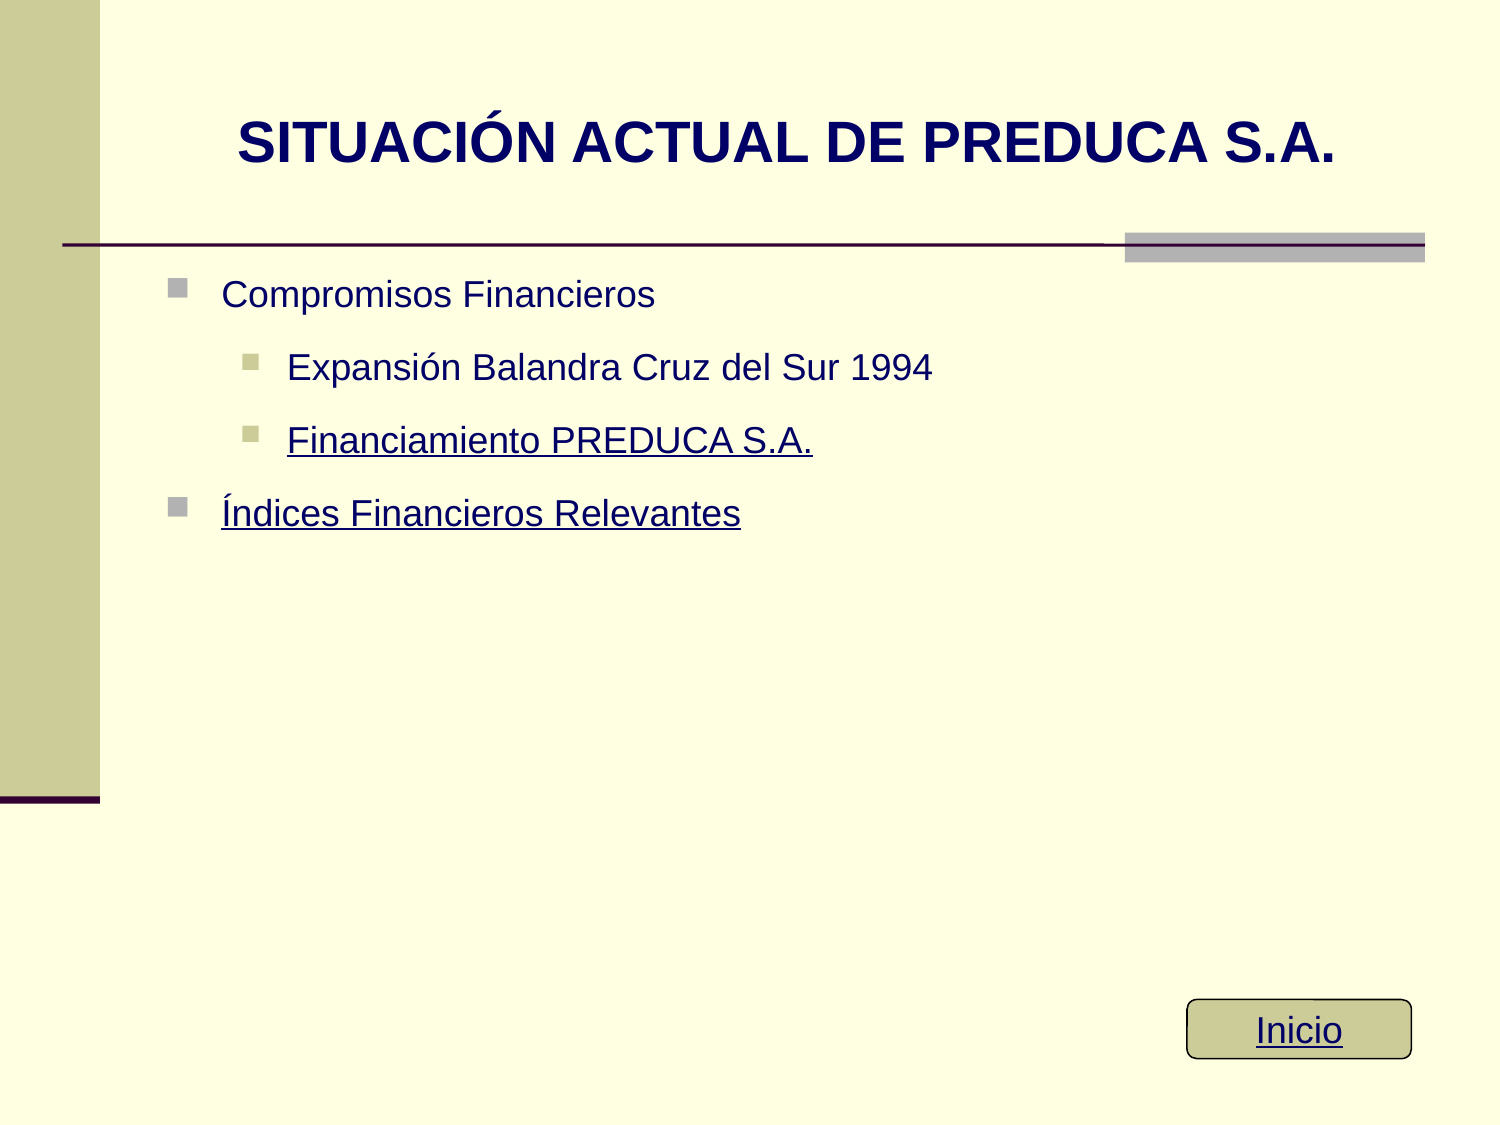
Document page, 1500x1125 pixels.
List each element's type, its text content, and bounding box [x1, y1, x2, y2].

title SITUACIÓN ACTUAL DE PREDUCA S.A. [149, 45, 1426, 234]
list Compromisos Financieros Expansión Balandra Cruz del Sur 1994 Financiamiento PREDUCA S.A. Índices Financieros Relevantes [149, 262, 1426, 823]
text_box Inicio [1186, 999, 1412, 1059]
